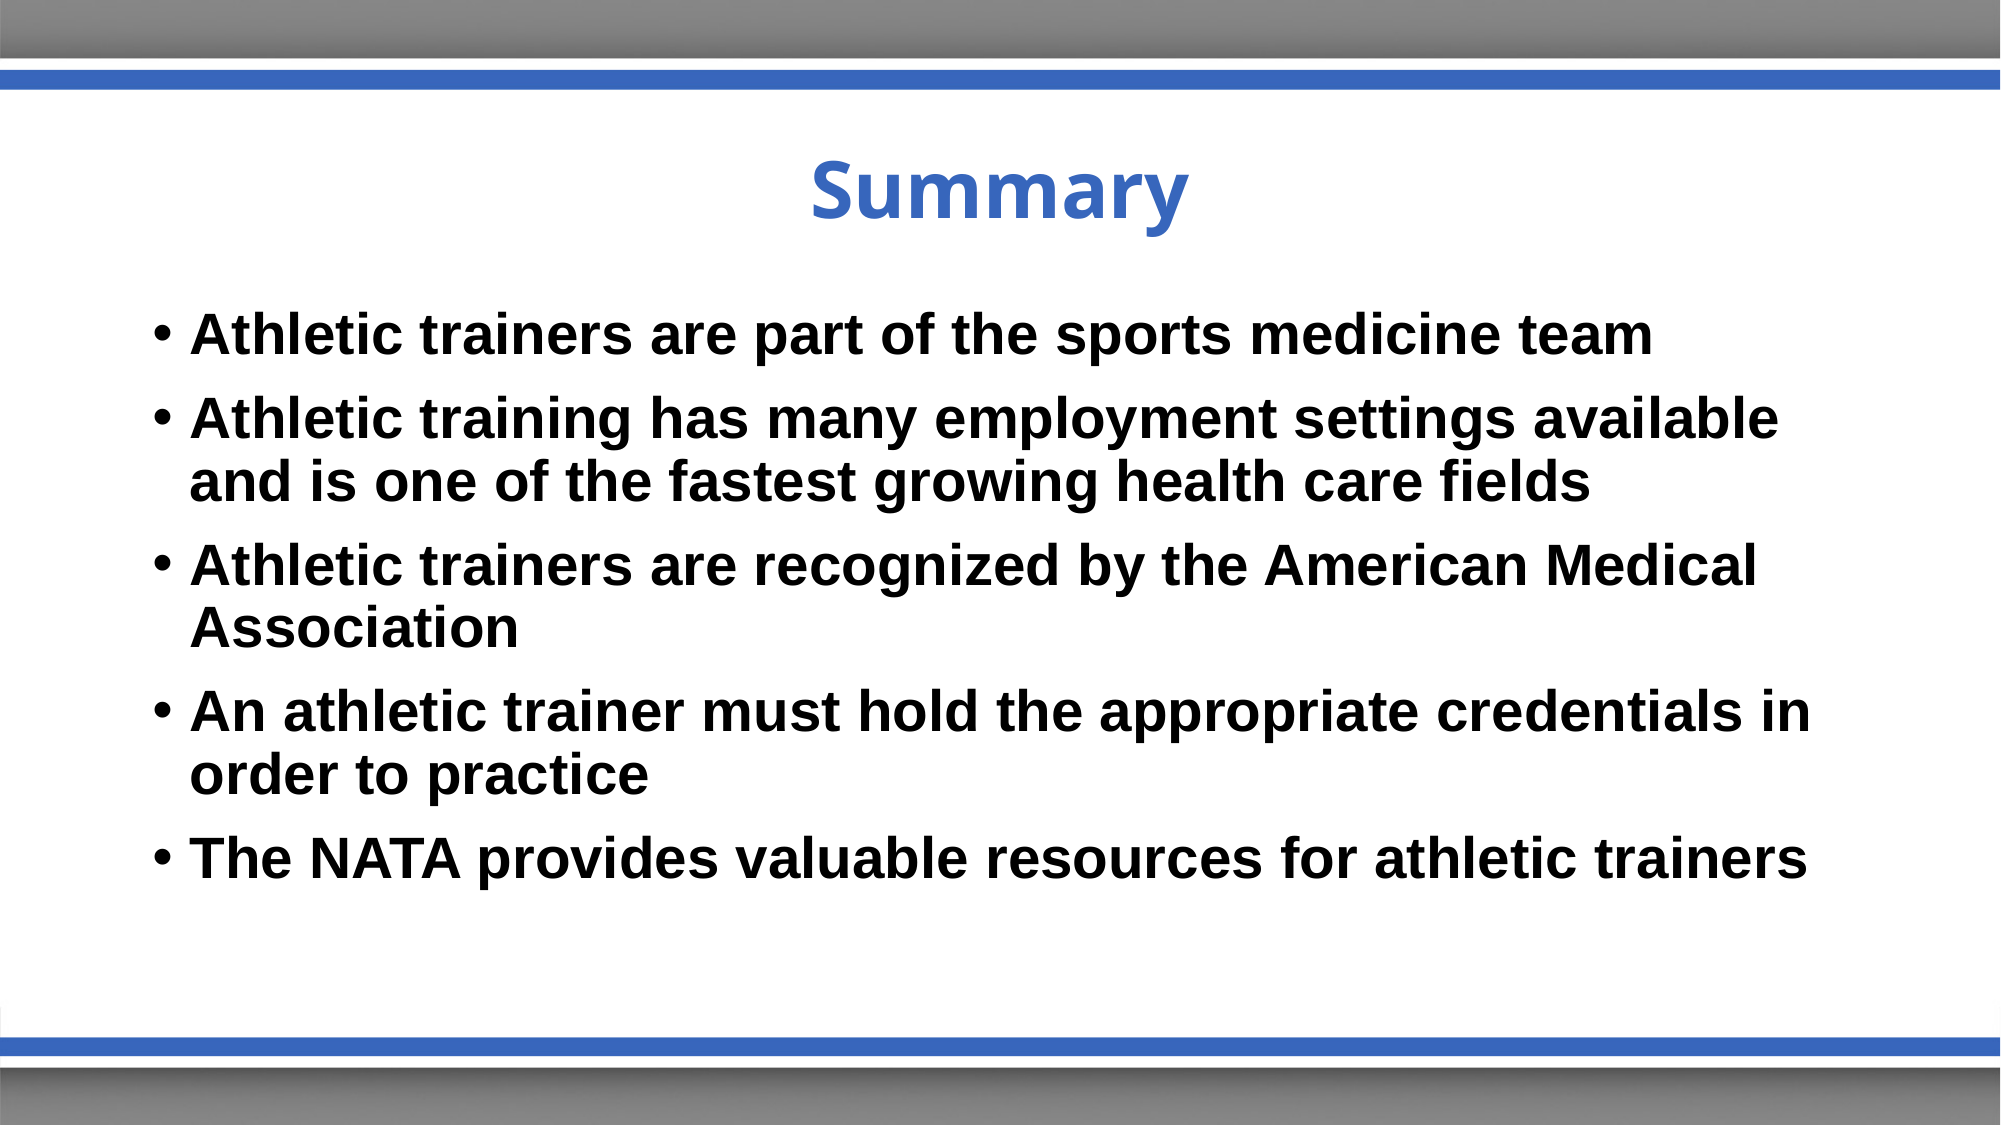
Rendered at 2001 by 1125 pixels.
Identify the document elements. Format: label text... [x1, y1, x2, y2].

title Summary [137, 159, 1863, 227]
list Athletic trainers are part of the sports medicine team Athletic training has many employment settings available and is one of the fastest growing health care fields Athletic trainers are recognized by the American Medical Association An athletic trainer must hold the appropriate credentials in order to practice The NATA provides valuable resources for athletic trainers [137, 296, 1863, 981]
picture [0, 0, 2001, 1125]
